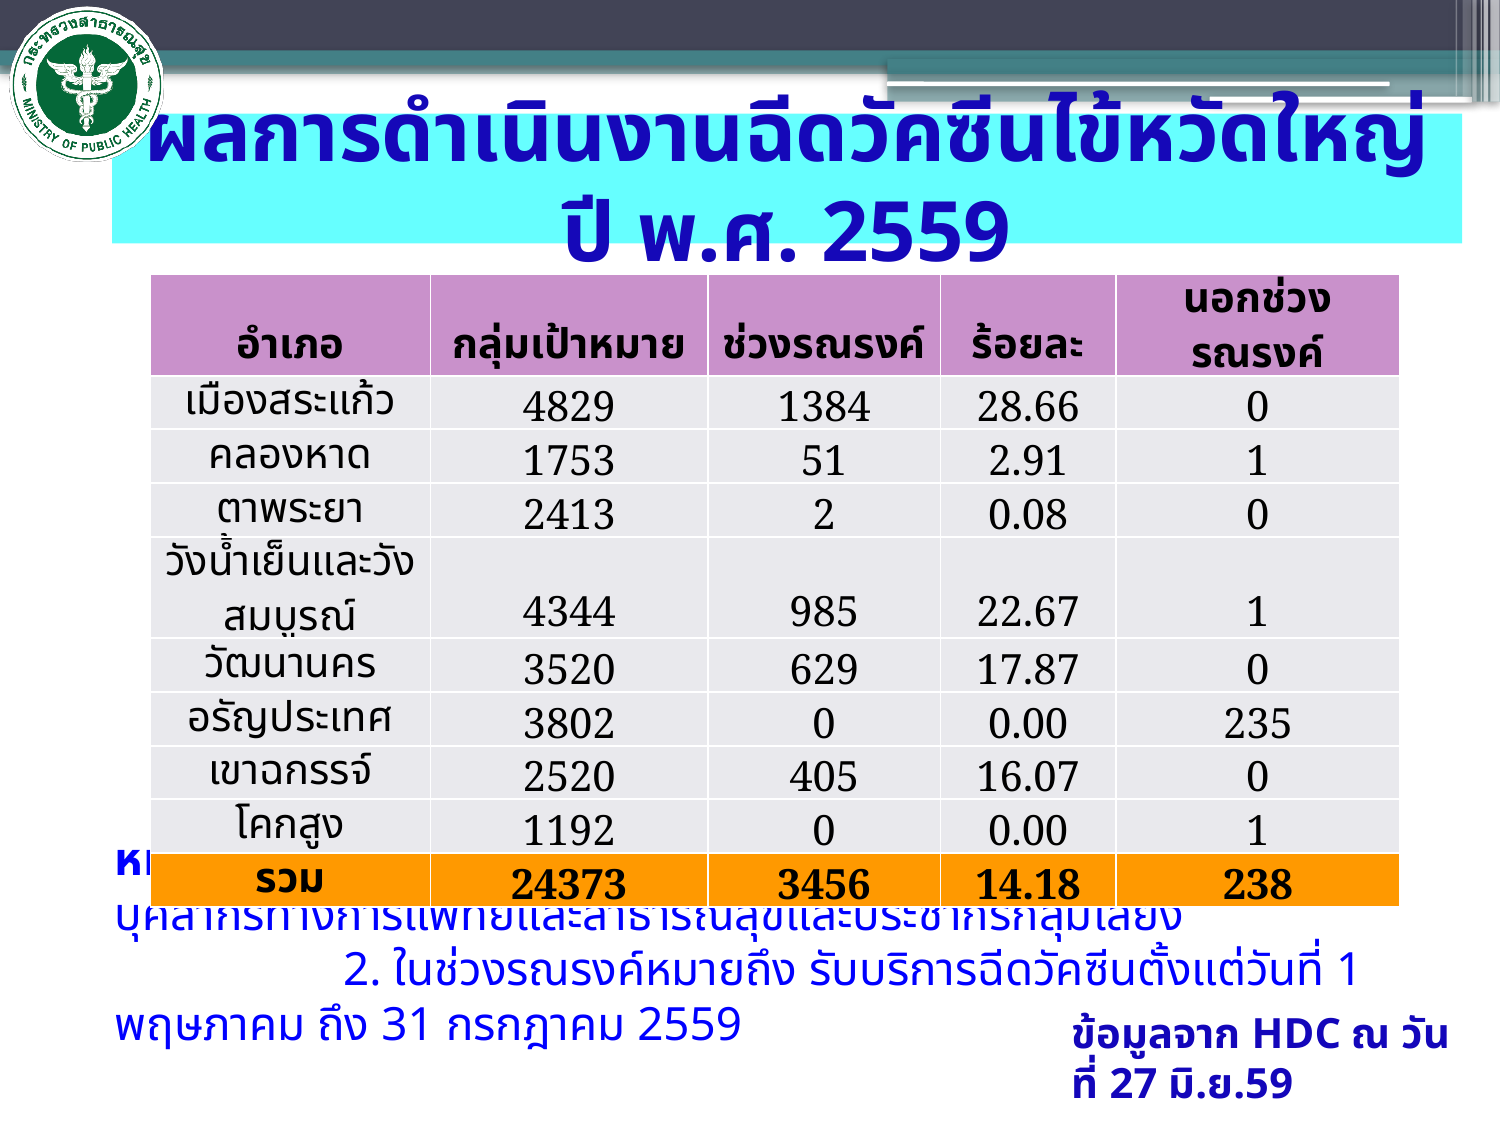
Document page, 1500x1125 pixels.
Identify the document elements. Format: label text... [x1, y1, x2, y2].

table_cell 4344 [431, 538, 707, 637]
table_cell 1 [1117, 800, 1399, 852]
table_cell 0 [1117, 484, 1399, 536]
table_cell 2413 [431, 484, 707, 536]
table_cell คลองหาด [151, 430, 430, 482]
table_header อำเภอ [151, 275, 430, 375]
table_cell 629 [709, 639, 940, 691]
table_cell 1 [1117, 538, 1399, 637]
table_cell 3456 [709, 854, 940, 906]
table_cell 2 [709, 484, 940, 536]
table_cell 2.91 [941, 430, 1115, 482]
table_header ช่วงรณรงค์ [709, 275, 940, 375]
picture [9, 5, 165, 162]
table_cell 24373 [431, 854, 707, 906]
table_cell 16.07 [941, 747, 1115, 798]
table_cell 28.66 [941, 377, 1115, 428]
table_cell 0 [1117, 639, 1399, 691]
table_cell 235 [1117, 693, 1399, 745]
table_cell 0 [1117, 377, 1399, 428]
table_cell โคกสูง [151, 800, 430, 852]
table_cell รวม [151, 854, 430, 906]
table_cell 1753 [431, 430, 707, 482]
table_cell 22.67 [941, 538, 1115, 637]
table_cell 2520 [431, 747, 707, 798]
table_header ร้อยละ [941, 275, 1115, 375]
table_header นอกช่วงรณรงค์ [1117, 275, 1399, 375]
table_cell 0 [709, 693, 940, 745]
table_cell 17.87 [941, 639, 1115, 691]
table_cell วังน้ำเย็นและวังสมบูรณ์ [151, 538, 430, 637]
table_cell เมืองสระแก้ว [151, 377, 430, 428]
table_cell 405 [709, 747, 940, 798]
table_cell 0.00 [941, 800, 1115, 852]
table_cell ตาพระยา [151, 484, 430, 536]
table_cell 3520 [431, 639, 707, 691]
table_cell 1192 [431, 800, 707, 852]
table_header กลุ่มเป้าหมาย [431, 275, 707, 375]
text_box ข้อมูลจาก HDC ณ วันที่ 27 มิ.ย.59 [1057, 1022, 1483, 1091]
table_cell 4829 [431, 377, 707, 428]
table_cell 0 [1117, 747, 1399, 798]
table_cell 14.18 [941, 854, 1115, 906]
title ผลการดำเนินงานฉีดวัคซีนไข้หวัดใหญ่ ปี พ.ศ. 2559 [112, 113, 1463, 244]
table_cell 1 [1117, 430, 1399, 482]
table_cell 985 [709, 538, 940, 637]
table_cell 51 [709, 430, 940, 482]
table_cell วัฒนานคร [151, 639, 430, 691]
text_box หมายเหตุ : 1. กลุ่มเป้าหมาย คือจำนวนวัคซีน (โด๊ส) ที่ได้รับจัดสรรให้บุคลากรทางการแพทย์และสาธารณสุขและประชากรกลุ่มเสี่ยง 2. ในช่วงรณรงค์หมายถึง รับบริการฉีดวัคซีนตั้งแต่วันที่ 1 พฤษภาคม ถึง 31 กรกฎาคม 2559 [100, 822, 1381, 1057]
table_cell เขาฉกรรจ์ [151, 747, 430, 798]
table_cell 0 [709, 800, 940, 852]
table_cell 1384 [709, 377, 940, 428]
table_cell 3802 [431, 693, 707, 745]
table_cell 238 [1117, 854, 1399, 906]
table_cell 0.08 [941, 484, 1115, 536]
table_cell อรัญประเทศ [151, 693, 430, 745]
table_cell 0.00 [941, 693, 1115, 745]
